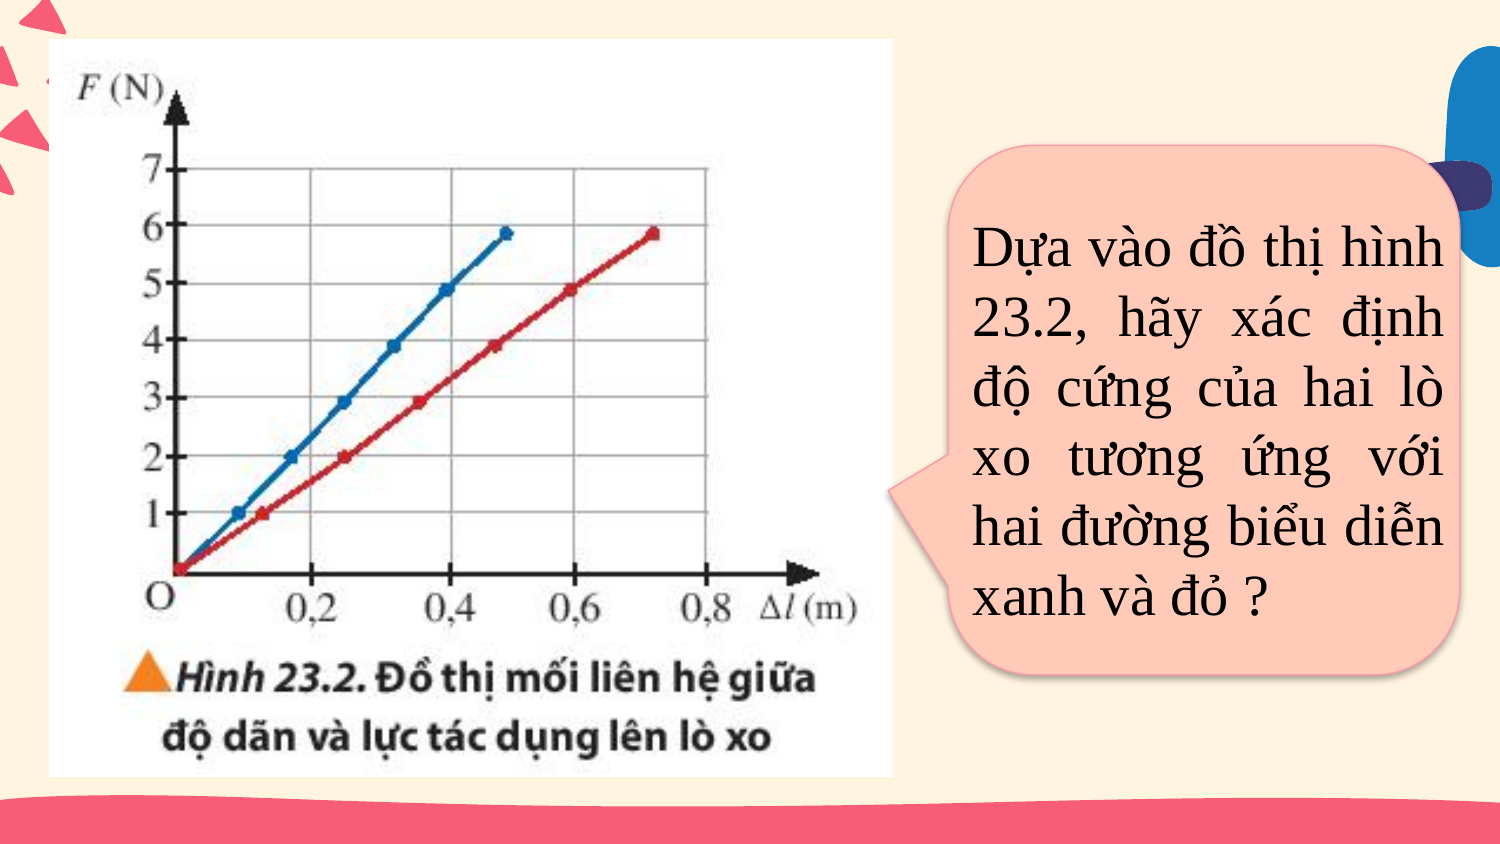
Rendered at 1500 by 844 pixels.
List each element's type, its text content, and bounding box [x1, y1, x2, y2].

text_box [960, 635, 1448, 676]
picture [49, 38, 894, 777]
text_box [898, 144, 1455, 631]
text_box Dựa vào đồ thị hình 23.2, hãy xác định độ cứng của hai lò xo tương ứng với hai đường biểu diễn xanh và đỏ ? [958, 200, 1460, 635]
